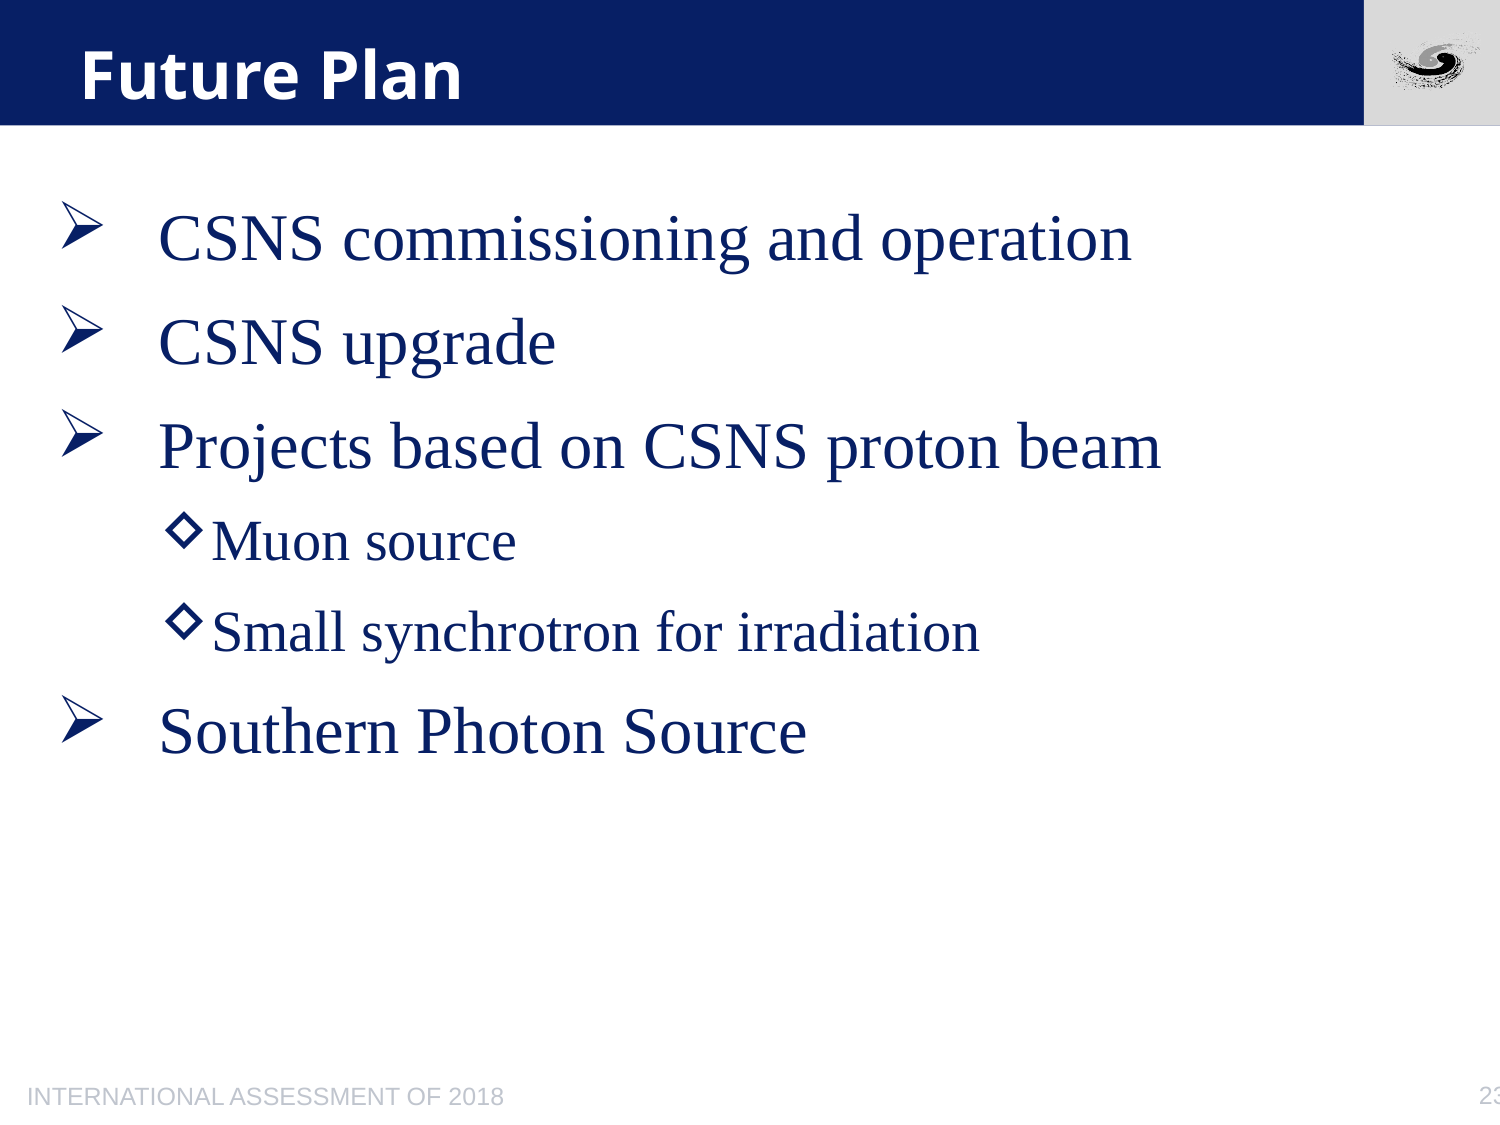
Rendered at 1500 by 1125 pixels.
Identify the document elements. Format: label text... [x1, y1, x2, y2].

text_box CSNS commissioning and operation CSNS upgrade Projects based on CSNS proton beam Muon source Small synchrotron for irradiation Southern Photon Source [41, 162, 1483, 1001]
picture [1390, 31, 1481, 91]
title Future Plan [64, 29, 1354, 126]
